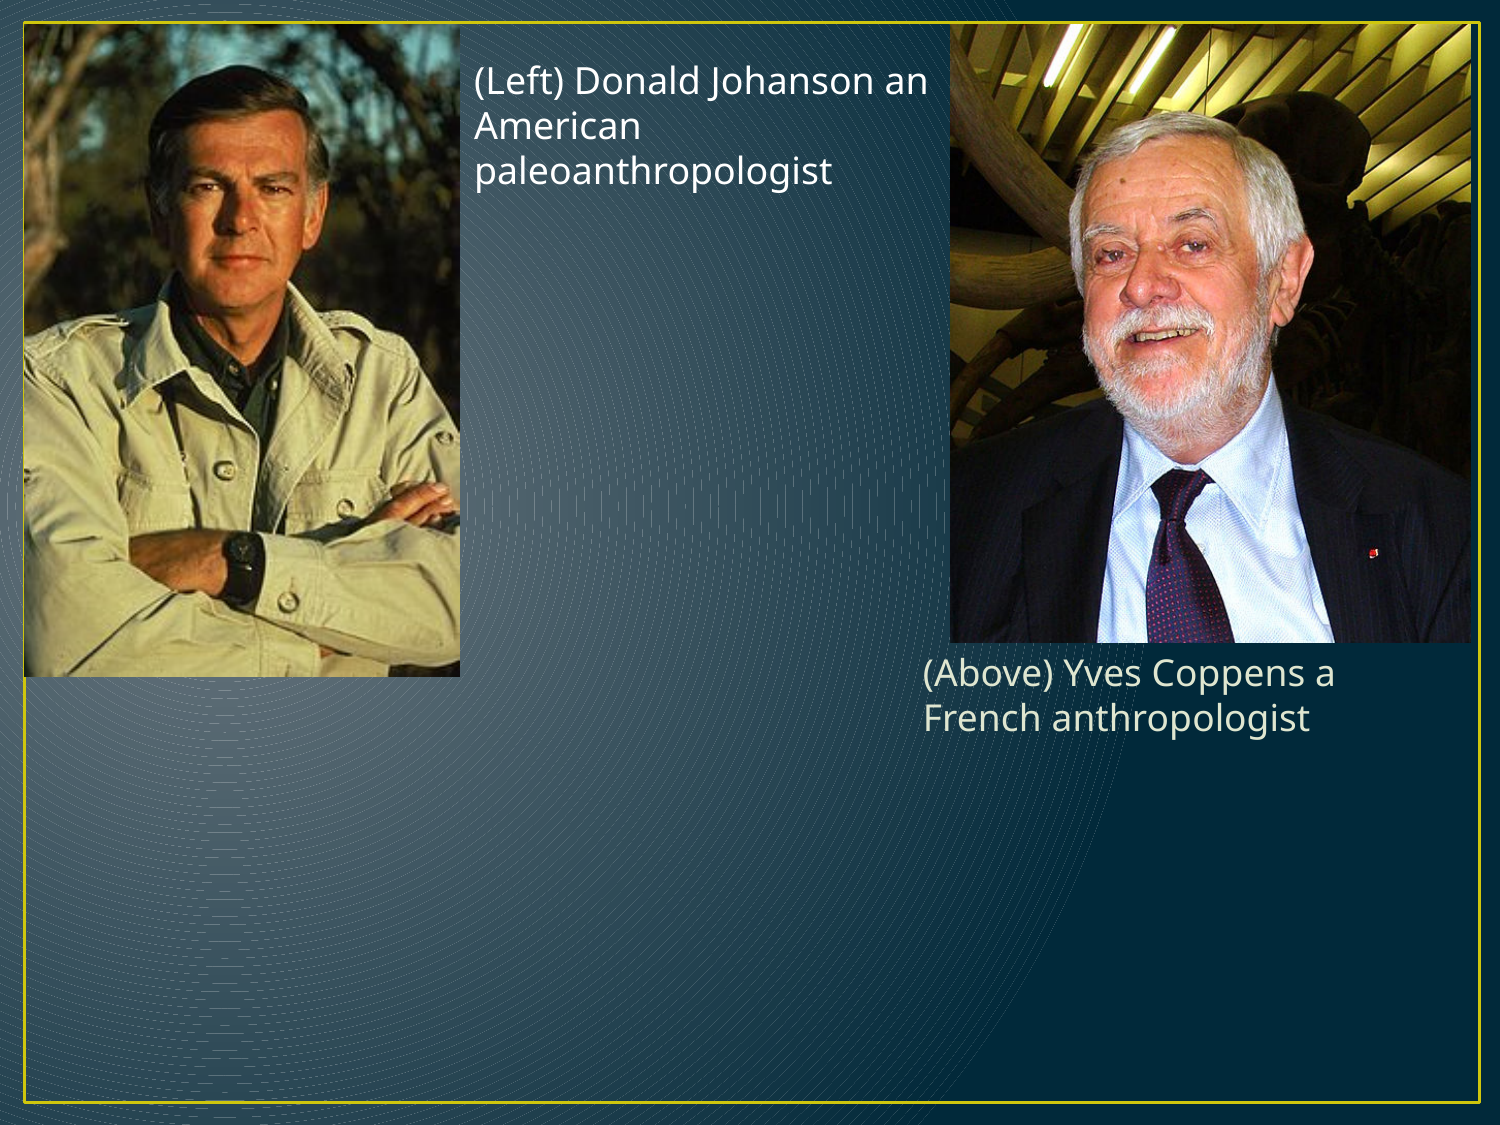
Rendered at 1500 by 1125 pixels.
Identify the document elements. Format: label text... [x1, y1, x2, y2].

text_box (Left) Donald Johanson an American paleoanthropologist [467, 49, 942, 200]
picture [24, 24, 460, 677]
list (Above) Yves Coppens a French anthropologist [907, 642, 1471, 748]
picture [949, 24, 1470, 643]
